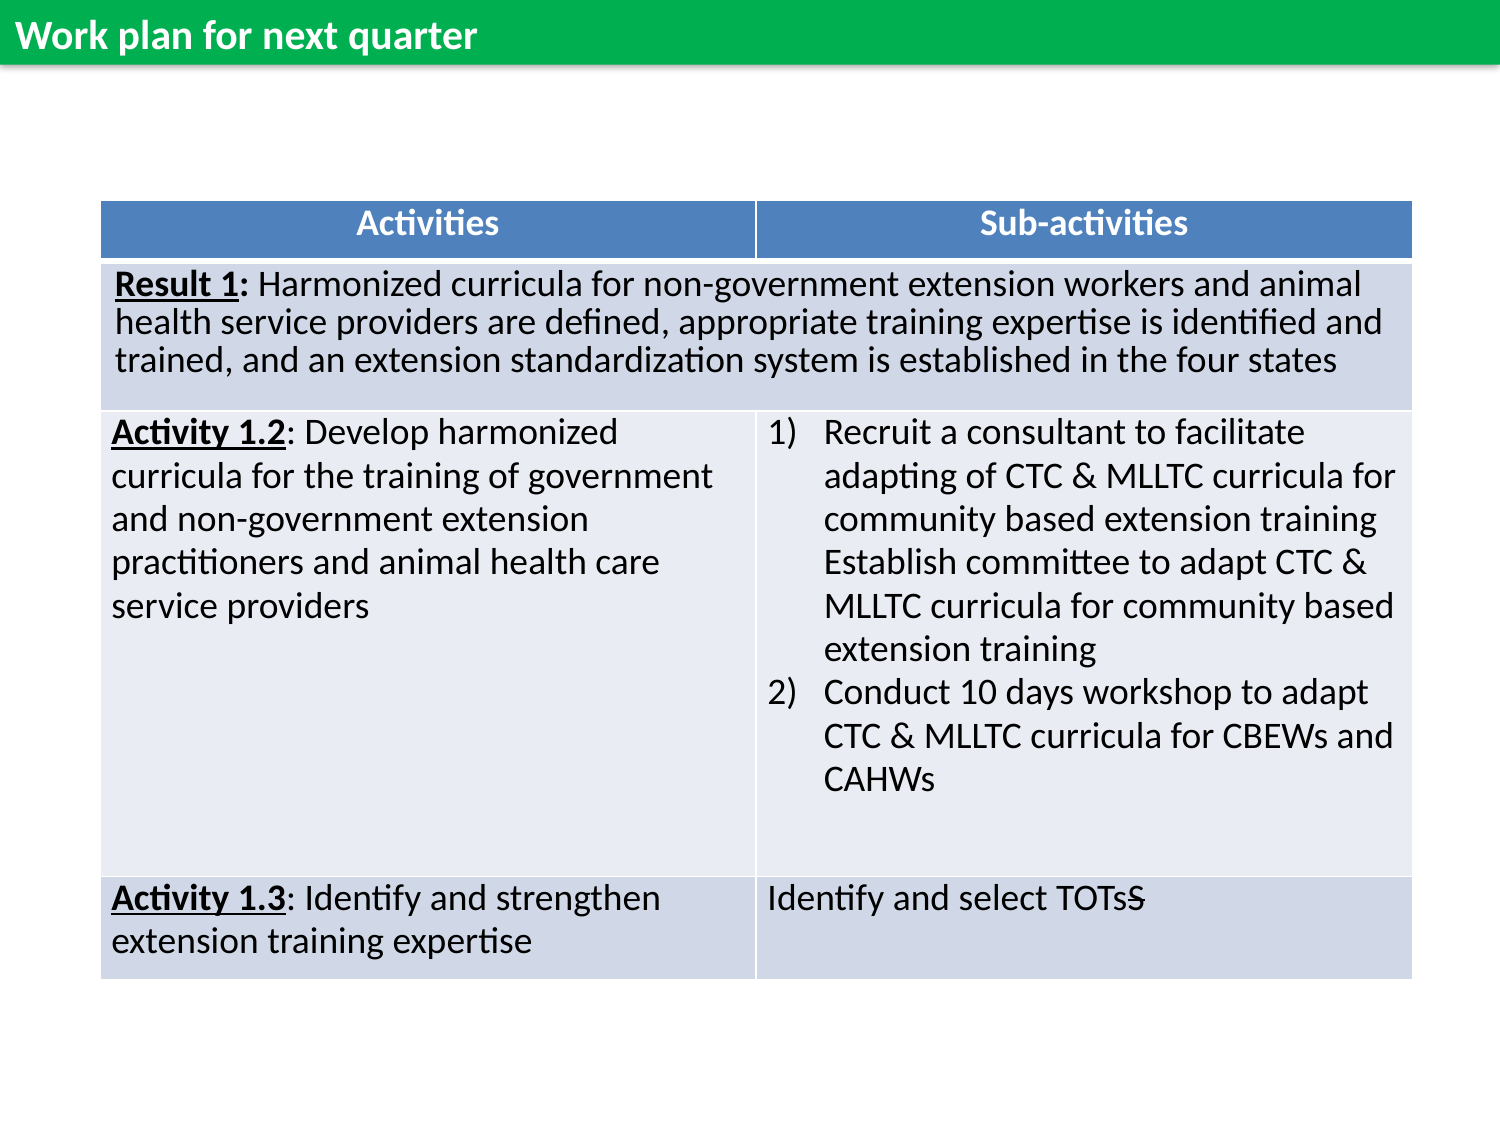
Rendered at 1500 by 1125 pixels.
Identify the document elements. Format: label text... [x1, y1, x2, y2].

table_cell Activity 1.2: Develop harmonized curricula for the training of government and non-government extension practitioners and animal health care service providers [101, 412, 755, 876]
table_header Activities [101, 201, 755, 258]
table_cell Activity 1.3: Identify and strengthen extension training expertise [101, 877, 755, 979]
table_cell Identify and select TOTsS [757, 877, 1412, 979]
table_header Sub-activities [757, 201, 1412, 258]
table_cell Recruit a consultant to facilitate adapting of CTC & MLLTC curricula for community based extension training Establish committee to adapt CTC & MLLTC curricula for community based extension training Conduct 10 days workshop to adapt CTC & MLLTC curricula for CBEWs and CAHWs [757, 412, 1412, 876]
table_cell Result 1: Harmonized curricula for non-government extension workers and animal health service providers are defined, appropriate training expertise is identified and trained, and an extension standardization system is established in the four states [101, 264, 1412, 410]
text_box Work plan for next quarter [0, 0, 1500, 65]
